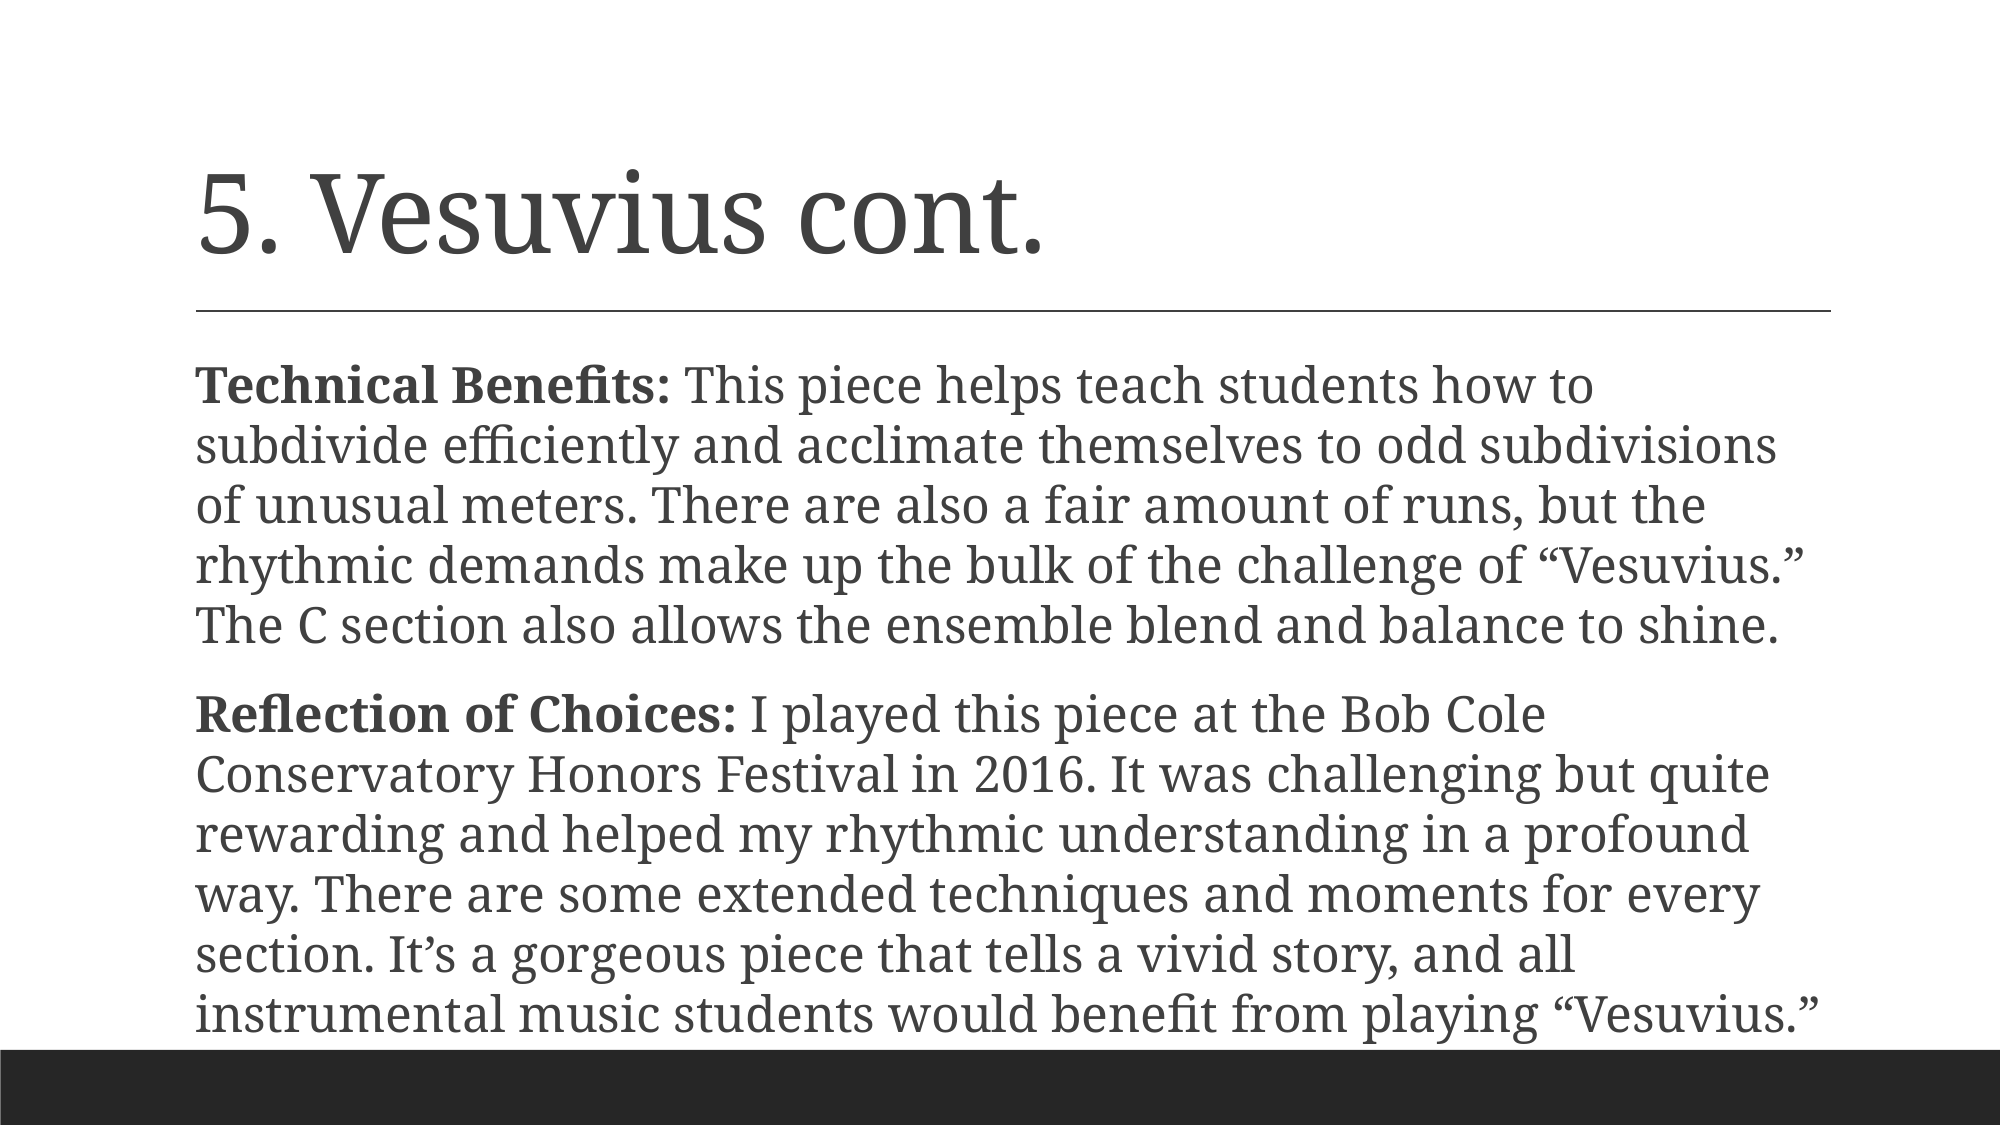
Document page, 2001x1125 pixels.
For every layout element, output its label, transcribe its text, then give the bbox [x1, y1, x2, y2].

list Technical Benefits: This piece helps teach students how to subdivide efficiently and acclimate themselves to odd subdivisions of unusual meters. There are also a fair amount of runs, but the rhythmic demands make up the bulk of the challenge of “Vesuvius.” The C section also allows the ensemble blend and balance to shine. Reflection of Choices: I played this piece at the Bob Cole Conservatory Honors Festival in 2016. It was challenging but quite rewarding and helped my rhythmic understanding in a profound way. There are some extended techniques and moments for every section. It’s a gorgeous piece that tells a vivid story, and all instrumental music students would benefit from playing “Vesuvius.” [180, 345, 1830, 963]
title 5. Vesuvius cont. [180, 47, 1830, 285]
